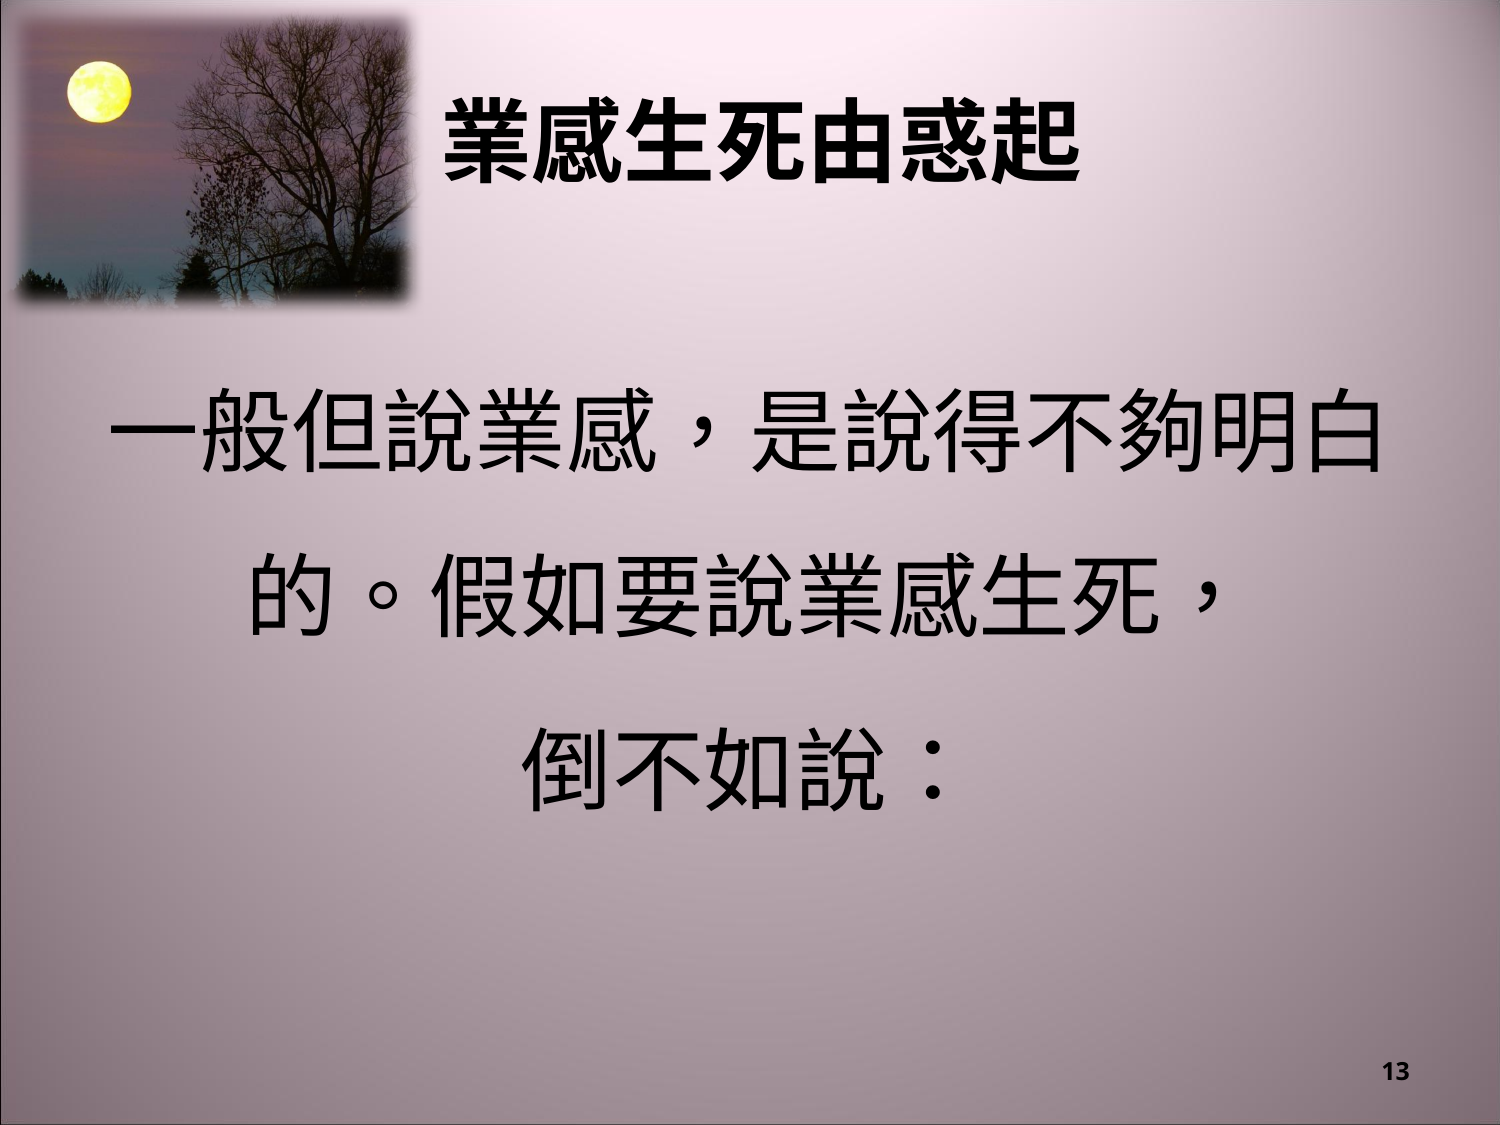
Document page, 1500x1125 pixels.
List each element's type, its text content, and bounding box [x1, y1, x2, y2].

title 業感生死由惑起 [425, 45, 1425, 233]
picture [0, 0, 1500, 1125]
slide_number 13 [1074, 1042, 1425, 1103]
list 一般但說業感，是說得不夠明白的。假如要說業感生死， 倒不如說： [75, 311, 1425, 1006]
